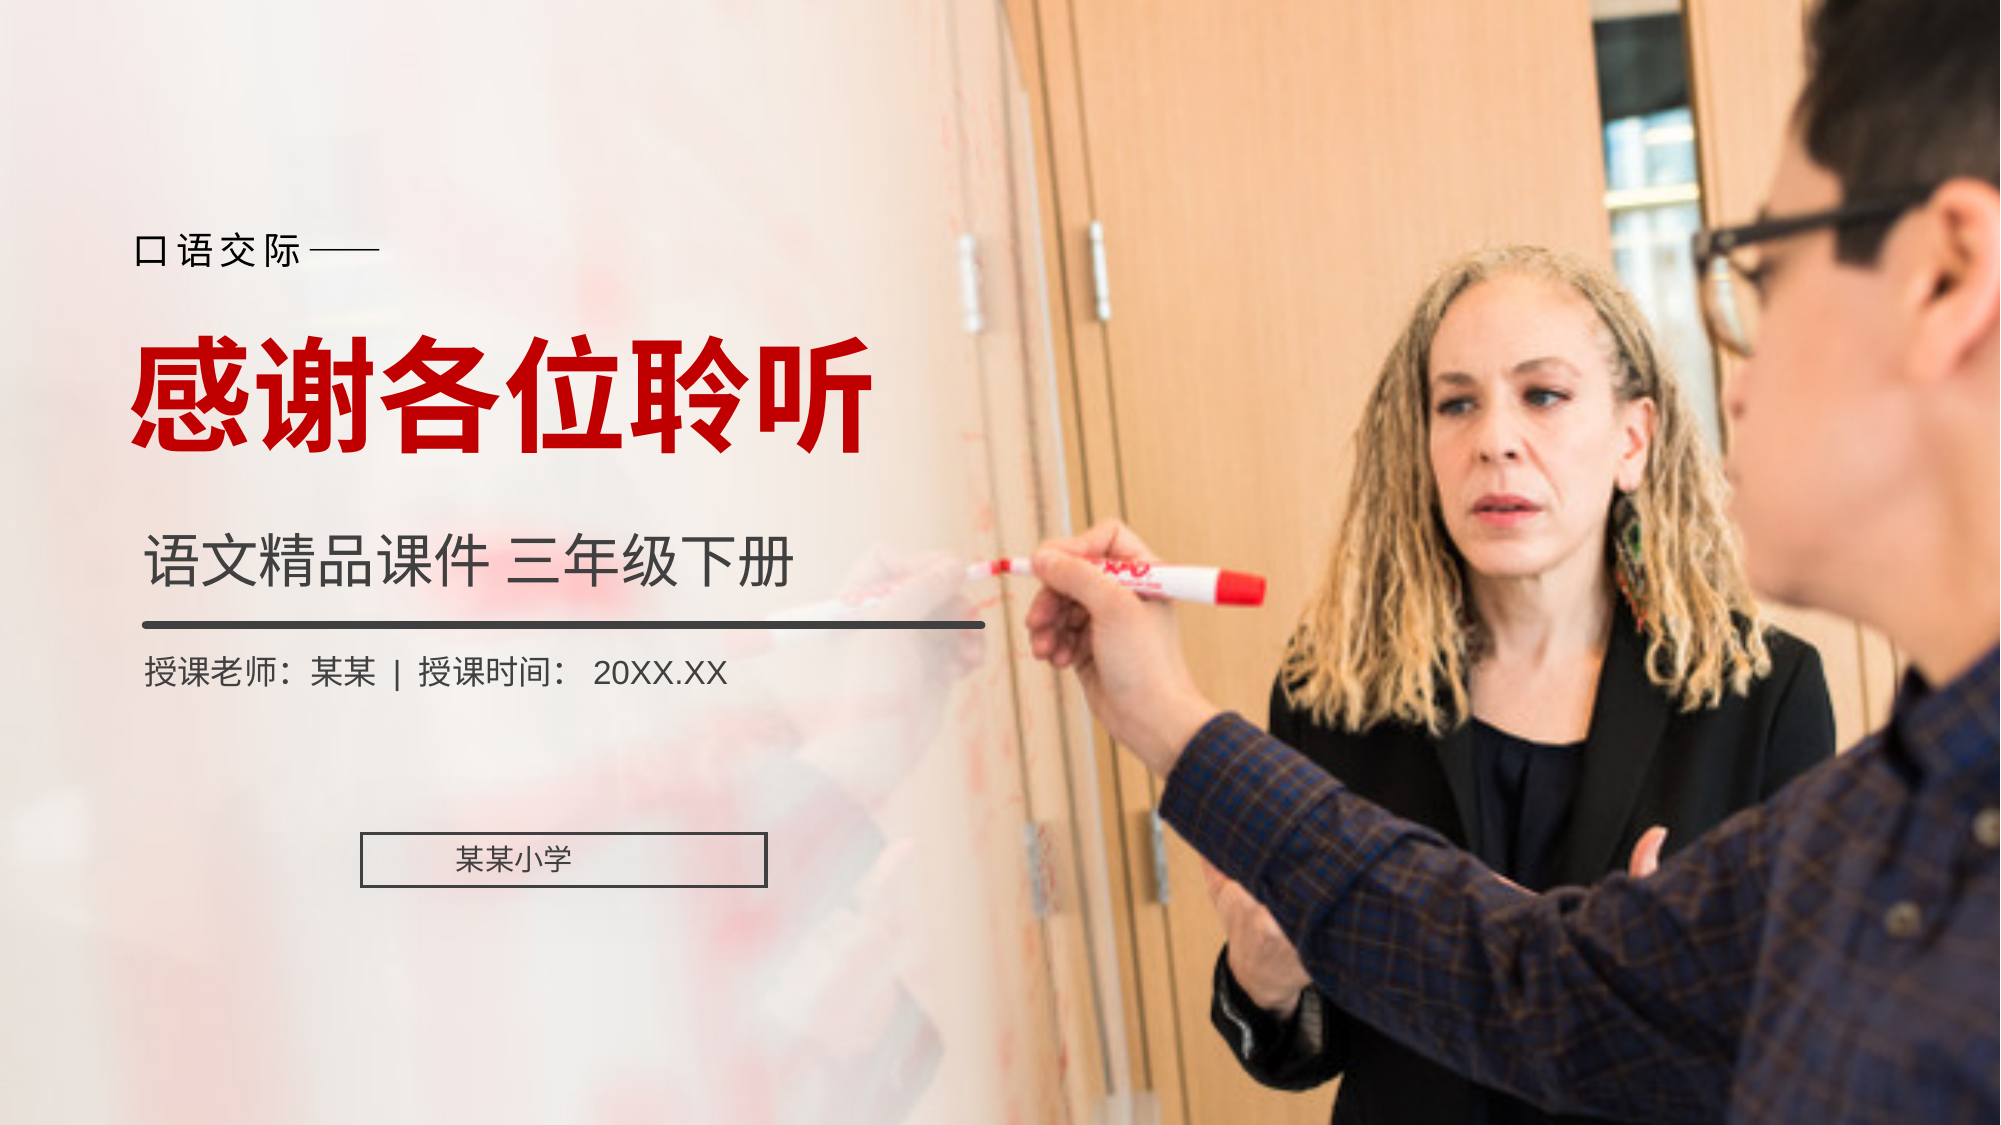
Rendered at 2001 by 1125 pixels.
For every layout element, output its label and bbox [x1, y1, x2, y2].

text_box [112, 310, 1001, 700]
picture [0, 0, 2000, 1125]
text_box [361, 833, 767, 887]
